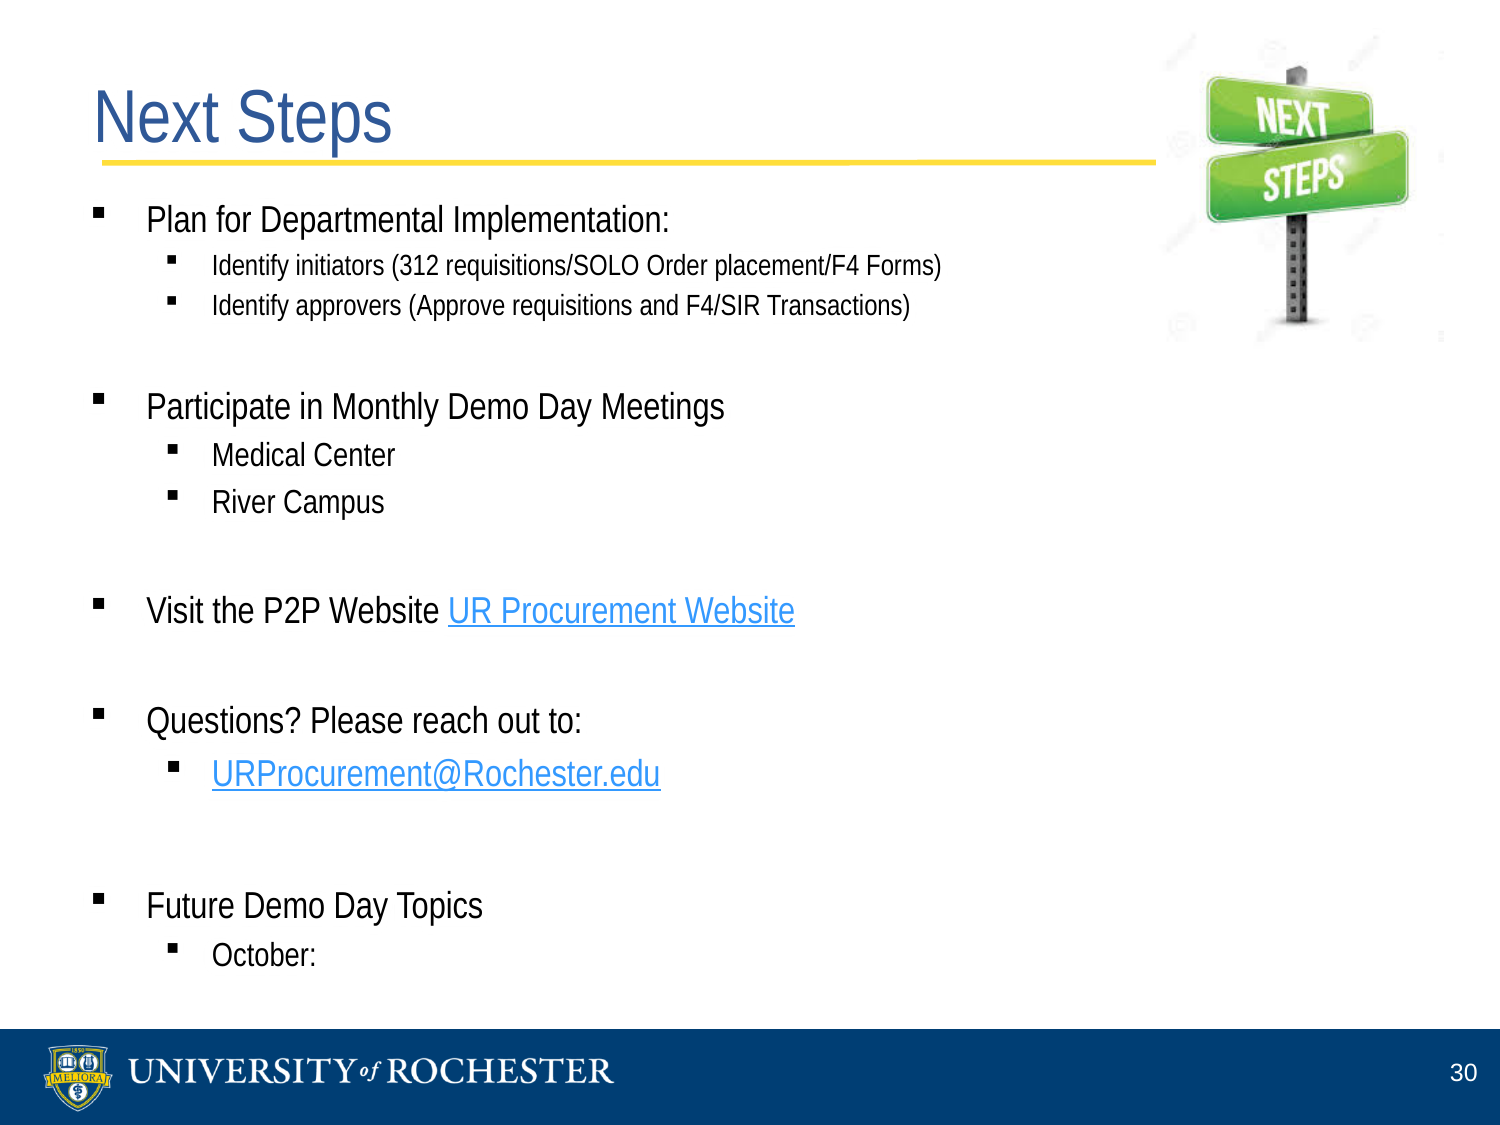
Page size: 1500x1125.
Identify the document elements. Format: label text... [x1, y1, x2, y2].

picture [1156, 28, 1444, 351]
title Next Steps [78, 62, 1151, 163]
text_box 30 [1434, 1049, 1493, 1095]
picture [0, 1029, 1500, 1125]
list Plan for Departmental Implementation: Identify initiators (312 requisitions/SOLO Order placement/F4 Forms) Identify approvers (Approve requisitions and F4/SIR Transactions) Participate in Monthly Demo Day Meetings Medical Center River Campus Visit the P2P Website UR Procurement Website Questions? Please reach out to: URProcurement@Rochester.edu Future Demo Day Topics October: [75, 187, 1425, 1025]
